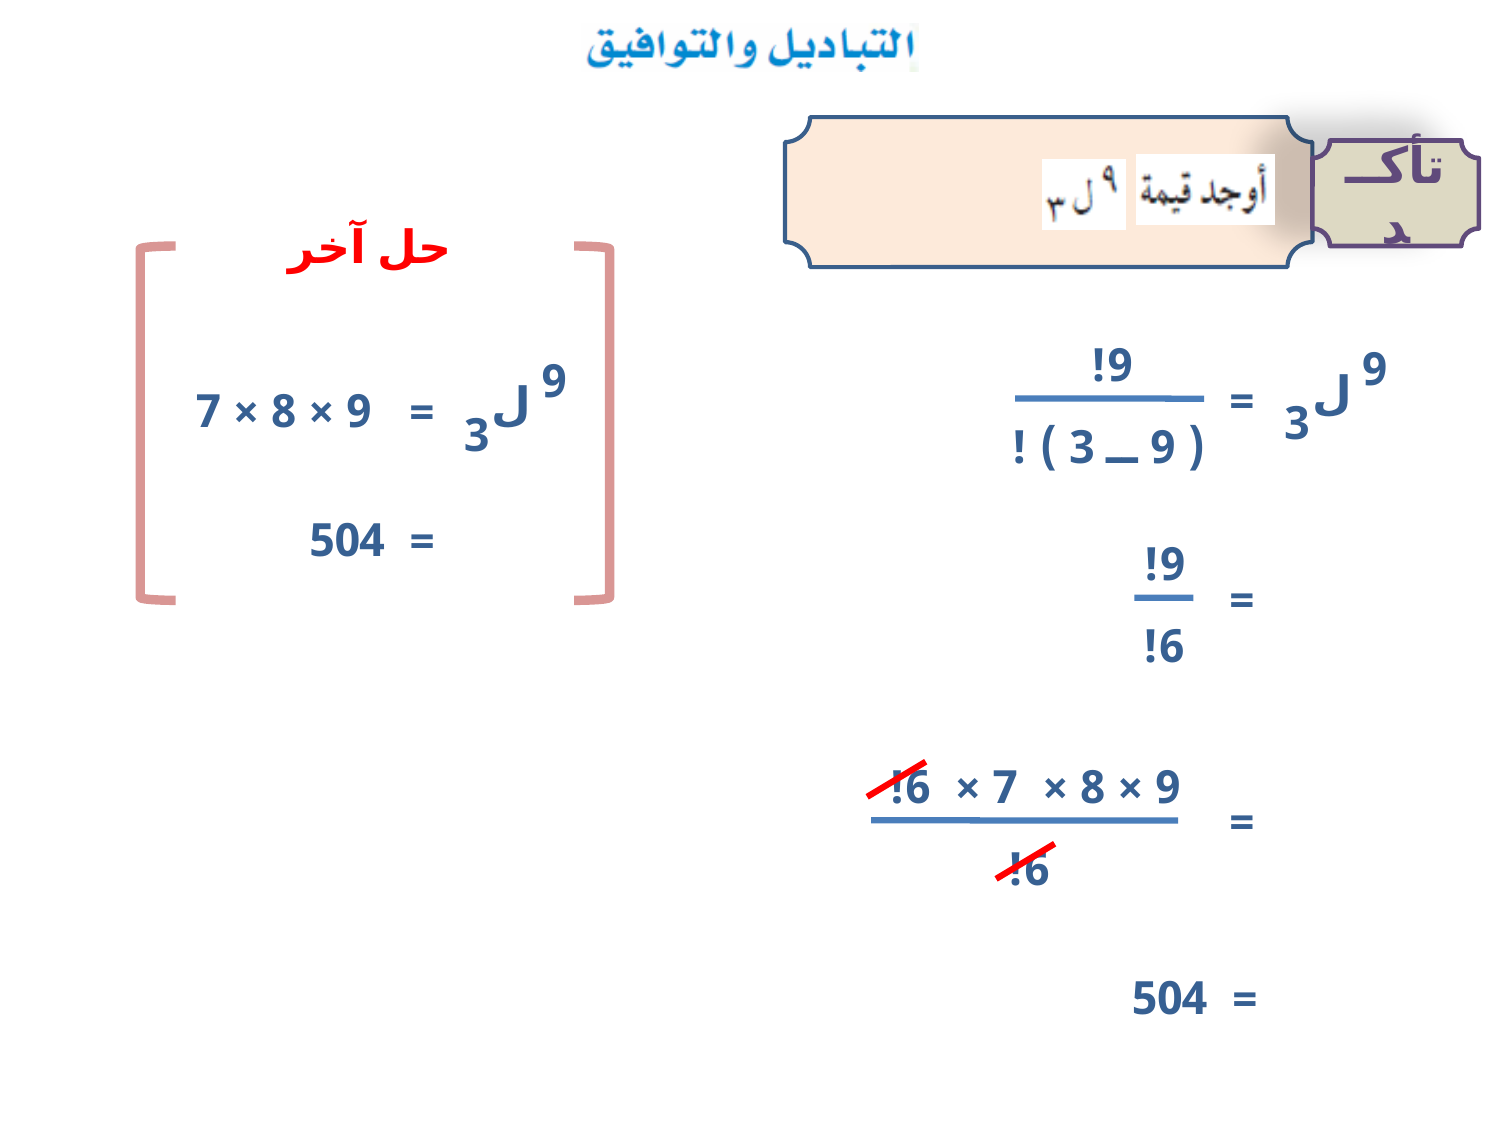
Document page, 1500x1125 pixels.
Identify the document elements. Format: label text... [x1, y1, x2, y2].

text_box 9 × 8 × 7 [128, 374, 139, 445]
text_box = [1226, 562, 1278, 632]
text_box = 504 [215, 503, 450, 574]
text_box 9 × 8 × 7 [176, 374, 399, 445]
text_box = 504 [1089, 960, 1273, 1031]
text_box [1082, 527, 1222, 681]
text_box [1253, 332, 1419, 458]
text_box [782, 115, 1294, 270]
picture [581, 23, 919, 73]
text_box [433, 343, 598, 469]
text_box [995, 843, 1055, 880]
text_box [574, 245, 611, 602]
text_box [139, 245, 176, 602]
text_box = [399, 374, 428, 445]
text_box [866, 761, 926, 798]
picture [1042, 159, 1126, 230]
text_box تأكــد [1310, 138, 1481, 249]
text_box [855, 749, 1196, 903]
picture [1136, 154, 1276, 226]
text_box حل آخر [253, 210, 488, 281]
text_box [972, 327, 1243, 481]
text_box = [1207, 784, 1278, 855]
